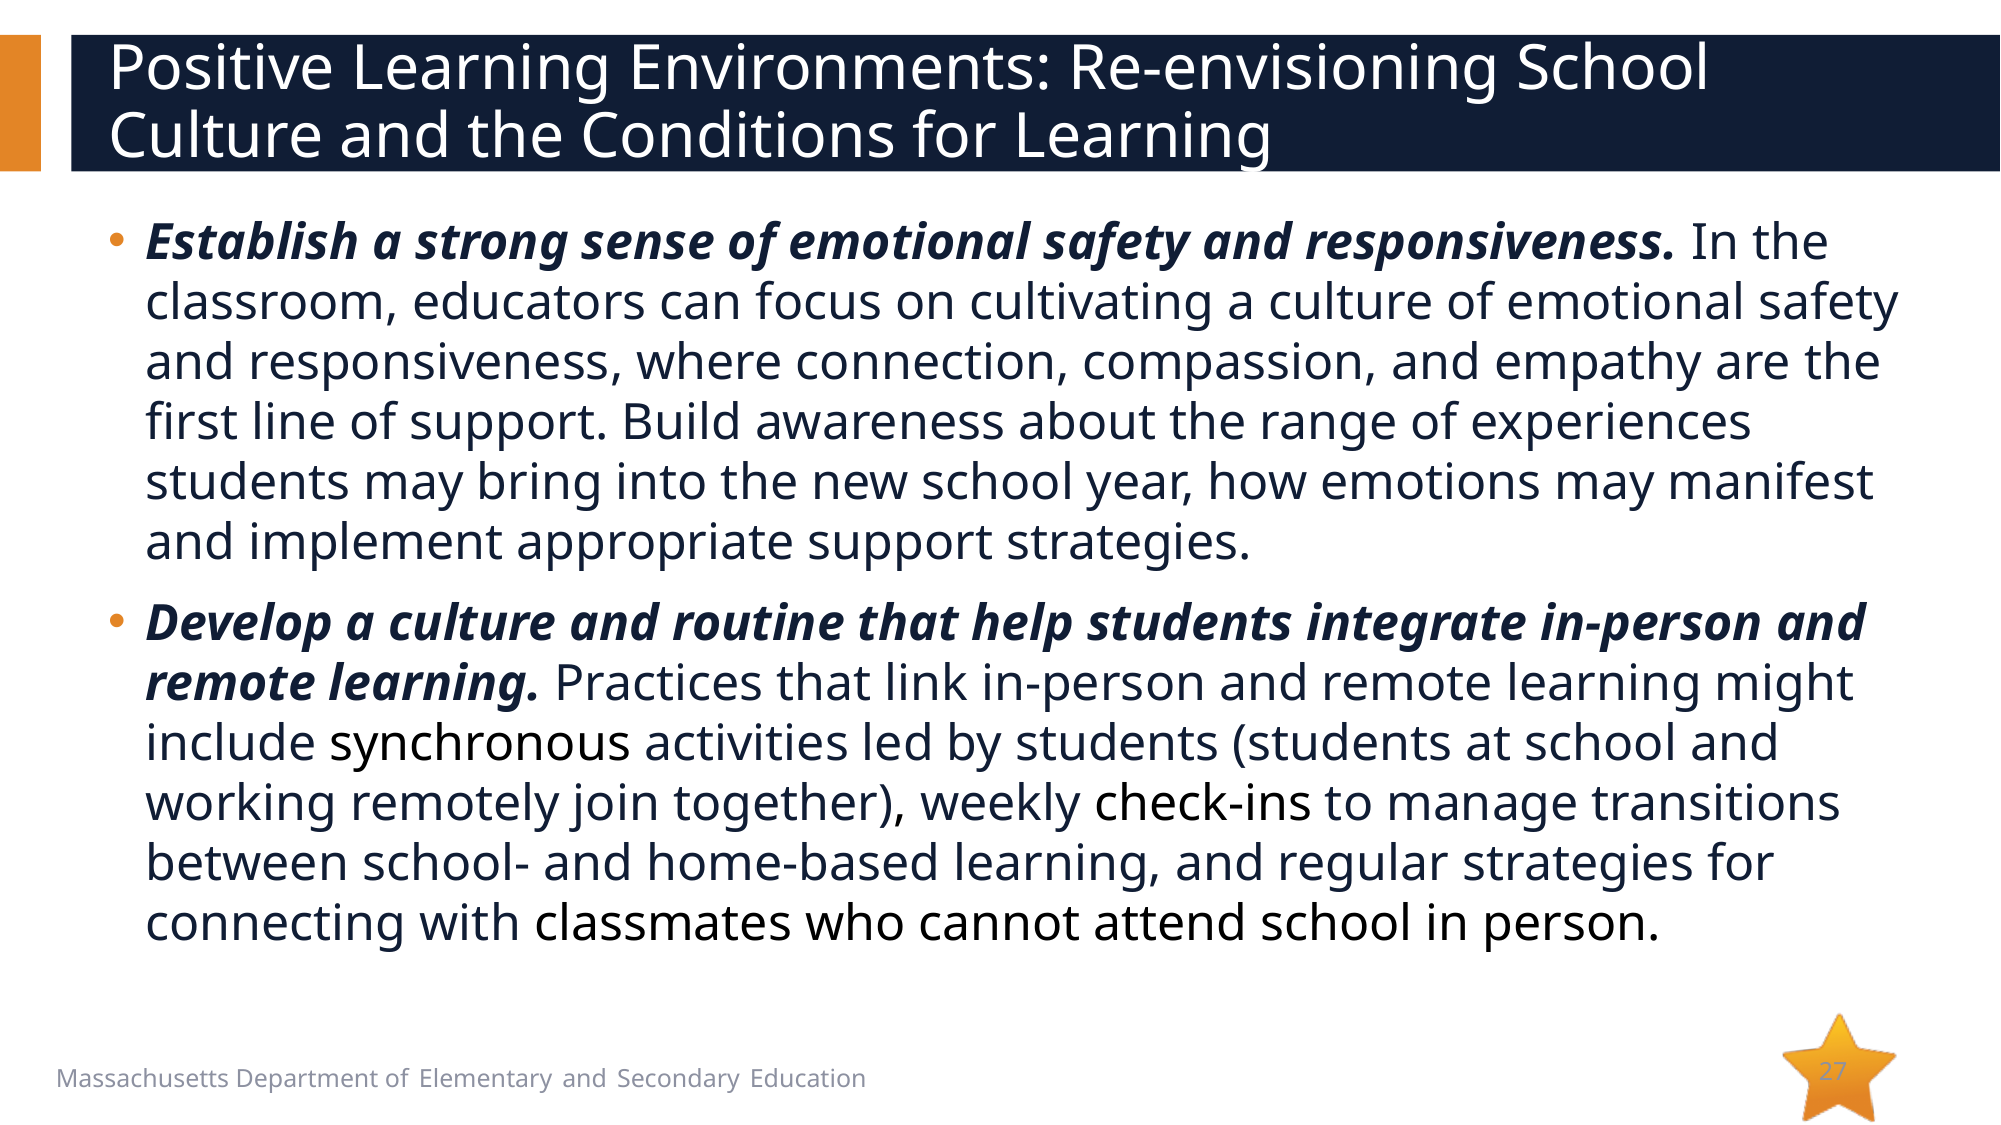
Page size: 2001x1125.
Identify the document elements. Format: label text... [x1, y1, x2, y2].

list Establish a strong sense of emotional safety and responsiveness. In the classroom, educators can focus on cultivating a culture of emotional safety and responsiveness, where connection, compassion, and empathy are the first line of support. Build awareness about the range of experiences students may bring into the new school year, how emotions may manifest and implement appropriate support strategies. Develop a culture and routine that help students integrate in-person and remote learning. Practices that link in-person and remote learning might include synchronous activities led by students (students at school and working remotely join together), weekly check-ins to manage transitions between school- and home-based learning, and regular strategies for connecting with classmates who cannot attend school in person. [93, 201, 1959, 1031]
slide_number 27 [1412, 1042, 1863, 1103]
picture [1775, 1031, 1909, 1125]
title Positive Learning Environments: Re-envisioning School Culture and the Conditions for Learning [93, 47, 1959, 159]
